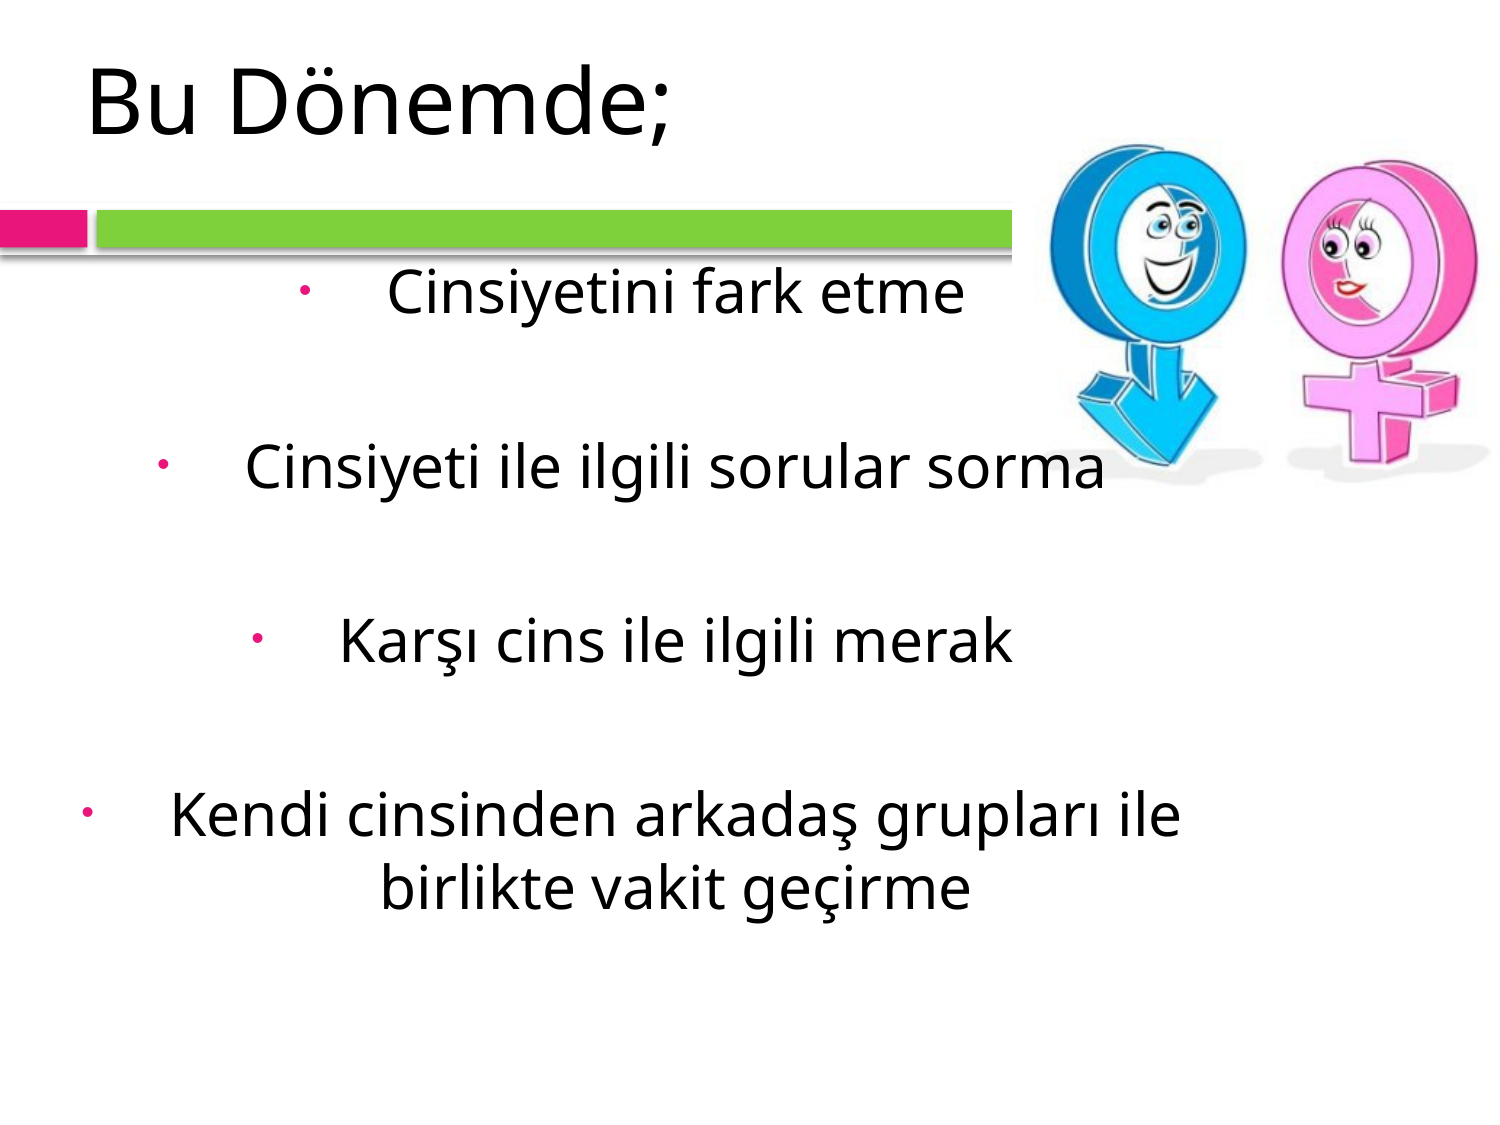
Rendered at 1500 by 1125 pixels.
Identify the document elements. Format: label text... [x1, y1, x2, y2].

list Cinsiyetini fark etme Cinsiyeti ile ilgili sorular sorma Karşı cins ile ilgili merak Kendi cinsinden arkadaş grupları ile birlikte vakit geçirme [0, 246, 1266, 1020]
text_box Bu Dönemde; [70, 35, 926, 160]
picture [1012, 0, 1500, 610]
